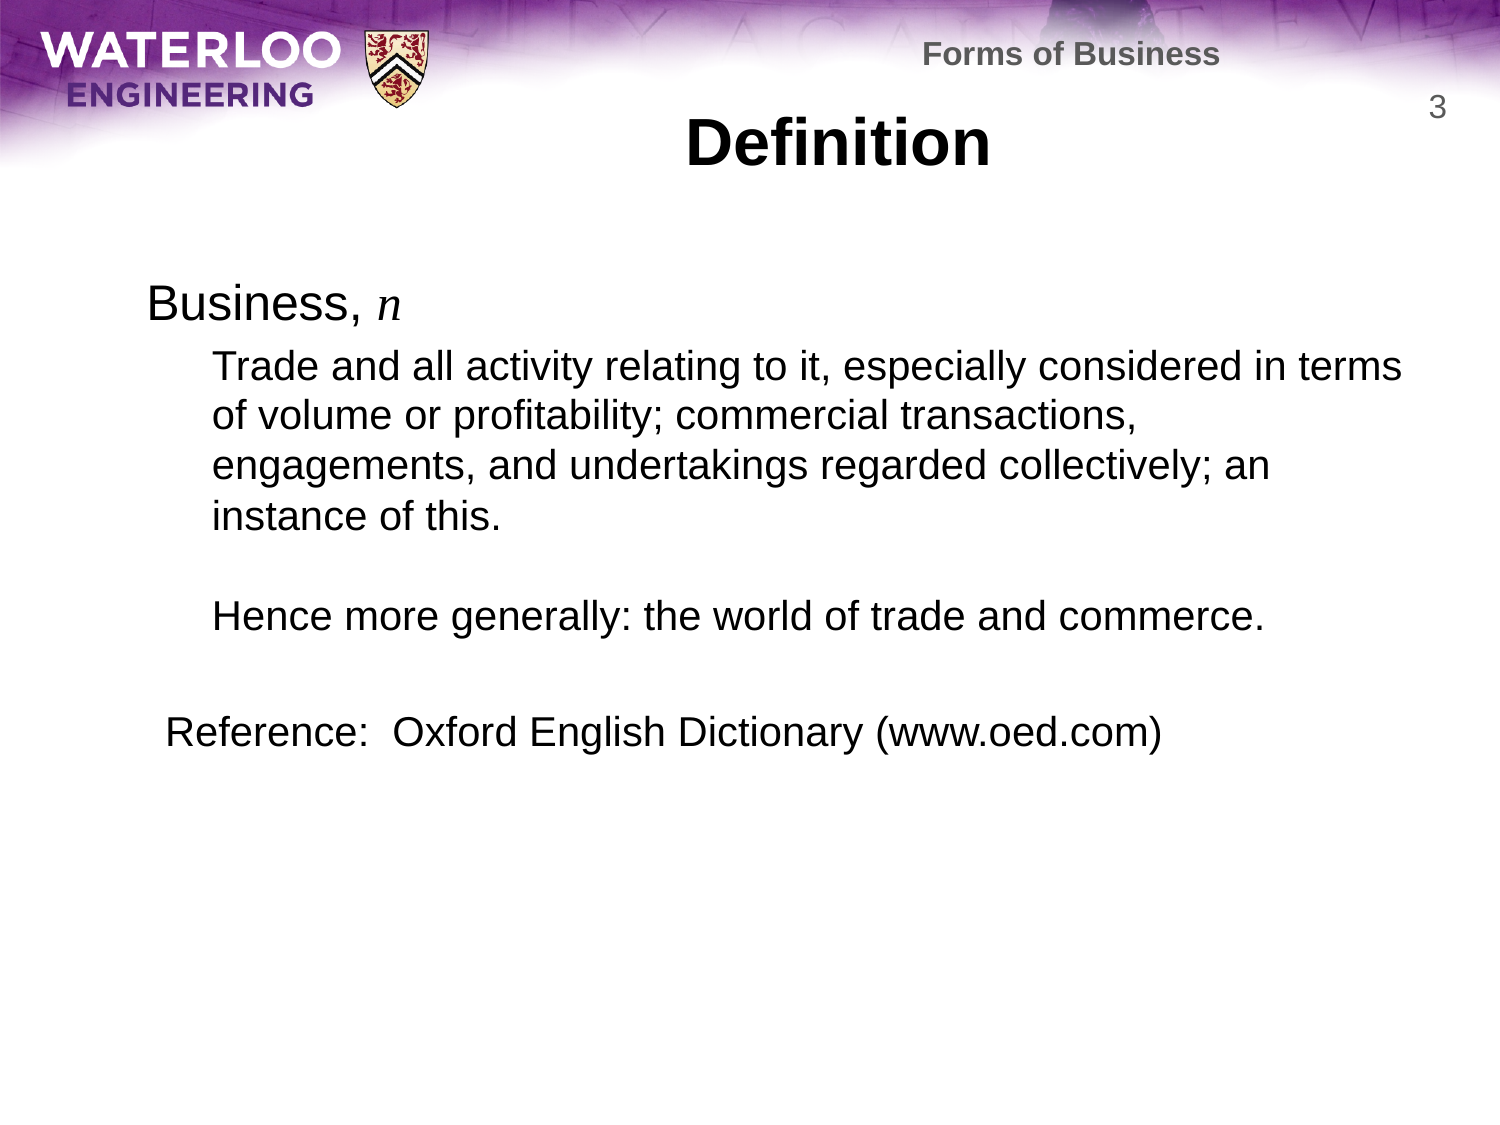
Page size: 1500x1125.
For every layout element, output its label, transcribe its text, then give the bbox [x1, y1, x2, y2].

picture [0, 0, 1500, 1125]
list Business, n Trade and all activity relating to it, especially considered in terms of volume or profitability; commercial transactions, engagements, and undertakings regarded collectively; an instance of this. Hence more generally: the world of trade and commerce. Reference: Oxford English Dictionary (www.oed.com) [74, 262, 1426, 1020]
footer Forms of Business [535, 24, 1236, 68]
slide_number 3 [1333, 73, 1462, 134]
title Definition [252, 44, 1426, 233]
